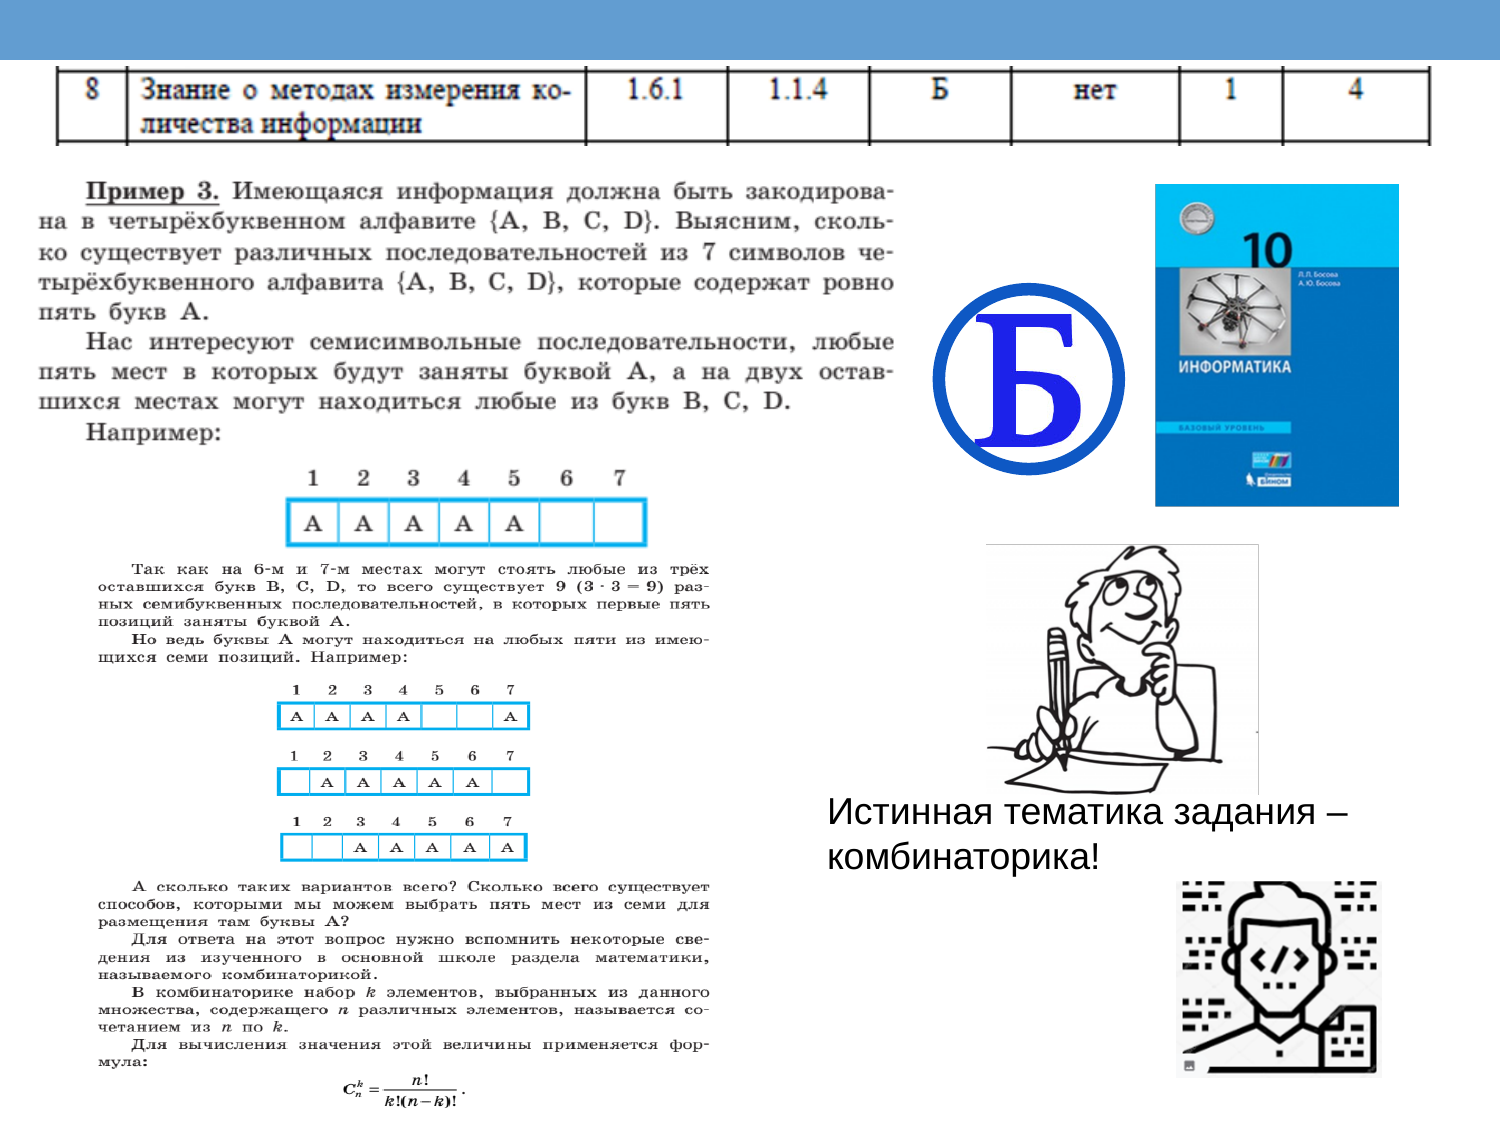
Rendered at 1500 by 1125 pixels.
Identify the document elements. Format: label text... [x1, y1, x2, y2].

picture [1180, 202, 1215, 235]
picture [1176, 879, 1382, 1078]
picture [52, 66, 1435, 147]
text_box Истинная тематика задания – комбинаторика! [812, 779, 1365, 885]
picture [938, 184, 1399, 795]
picture [29, 160, 900, 1119]
